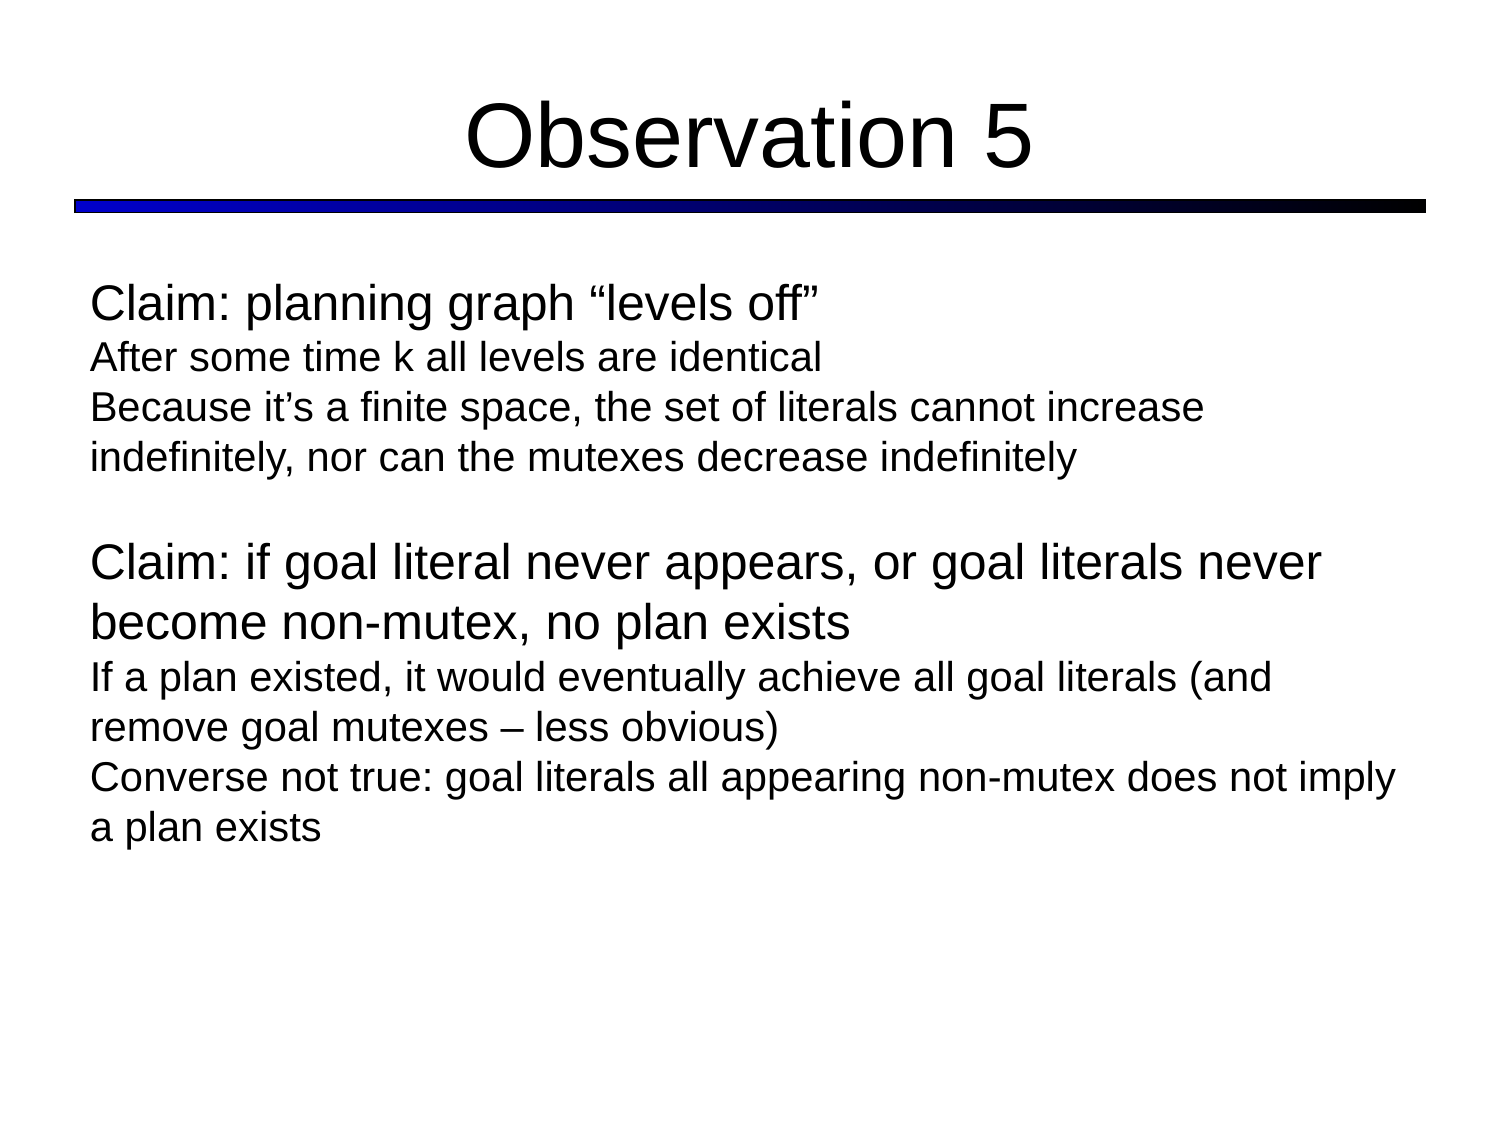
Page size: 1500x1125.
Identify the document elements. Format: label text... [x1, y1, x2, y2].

text_box Observation 5 [74, 37, 1425, 225]
text_box Claim: planning graph “levels off” After some time k all levels are identical Because it’s a finite space, the set of literals cannot increase indefinitely, nor can the mutexes decrease indefinitely Claim: if goal literal never appears, or goal literals never become non-mutex, no plan exists If a plan existed, it would eventually achieve all goal literals (and remove goal mutexes – less obvious) Converse not true: goal literals all appearing non-mutex does not imply a plan exists [74, 262, 1425, 1005]
